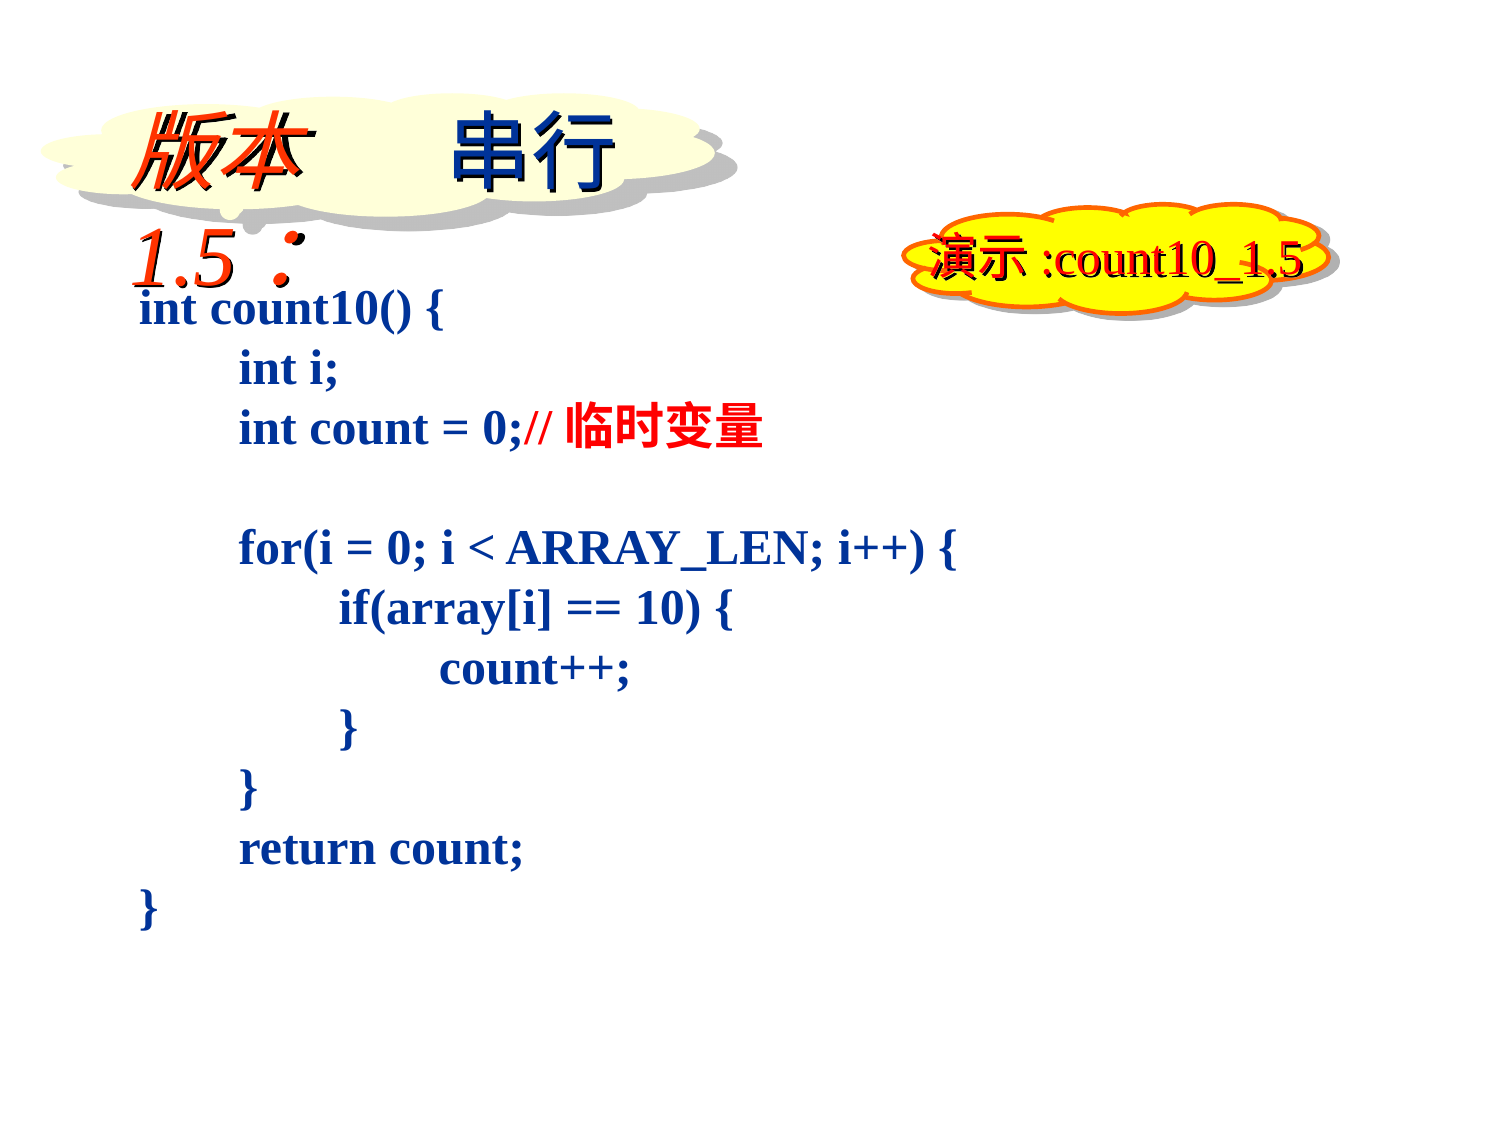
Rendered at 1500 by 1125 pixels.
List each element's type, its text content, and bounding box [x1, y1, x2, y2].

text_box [903, 195, 1330, 314]
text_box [41, 89, 715, 217]
text_box int count10() { int i; int count = 0;//临时变量 for(i = 0; i < ARRAY_LEN; i++) { if(array[i] == 10) { count++; } } return count; } [123, 267, 1282, 942]
